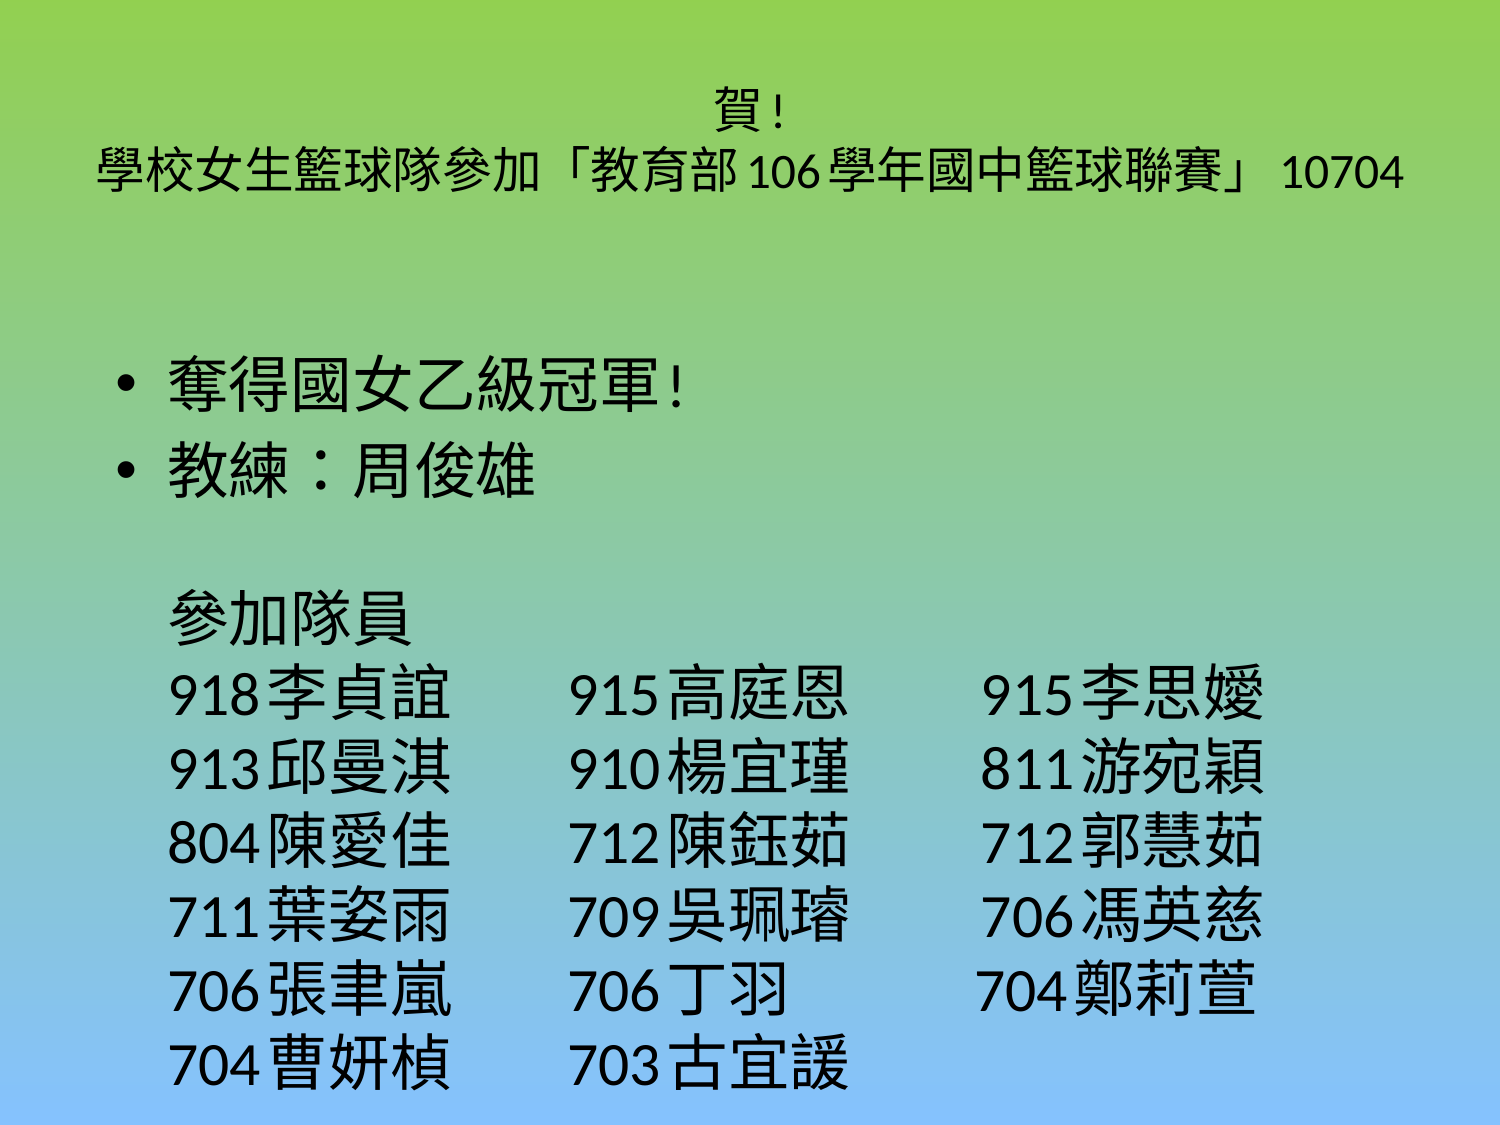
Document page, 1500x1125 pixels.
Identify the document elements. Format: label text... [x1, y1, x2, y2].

title 賀! 學校女生籃球隊參加「教育部106學年國中籃球聯賽」10704 [75, 45, 1425, 233]
list 奪得國女乙級冠軍! 教練：周俊雄 參加隊員 918李貞誼 915高庭恩 915李思嬡 913邱曼淇 910楊宜瑾 811游宛穎 804陳愛佳 712陳鈺茹 712郭慧茹 711葉姿雨 709吳珮璿 706馮英慈 706張聿嵐 706丁羽 704鄭莉萱 704曹妍楨 703古宜諼 [100, 338, 1451, 1125]
